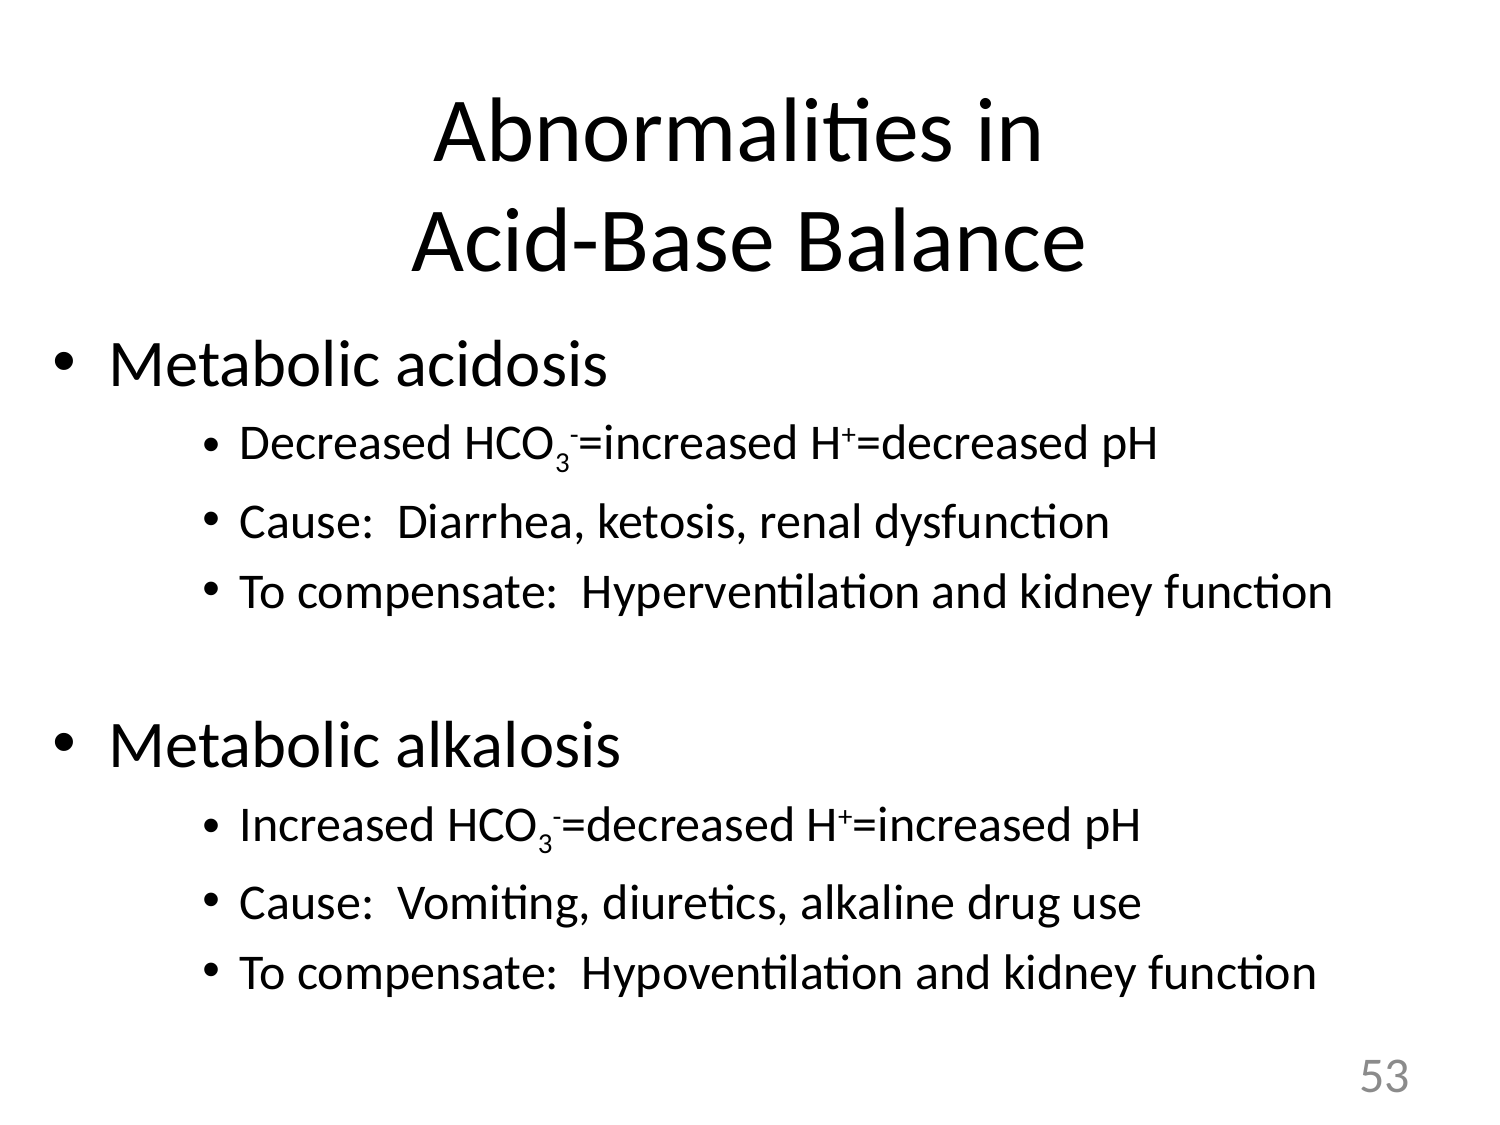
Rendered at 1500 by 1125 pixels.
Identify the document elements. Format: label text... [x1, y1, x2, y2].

text_box Metabolic acidosis Decreased HCO3-=increased H+=decreased pH Cause: Diarrhea, ketosis, renal dysfunction To compensate: Hyperventilation and kidney function Metabolic alkalosis Increased HCO3-=decreased H+=increased pH Cause: Vomiting, diuretics, alkaline drug use To compensate: Hypoventilation and kidney function [37, 312, 1475, 1031]
text_box Abnormalities in Acid-Base Balance [74, 62, 1425, 250]
slide_number 53 [1074, 1042, 1425, 1103]
